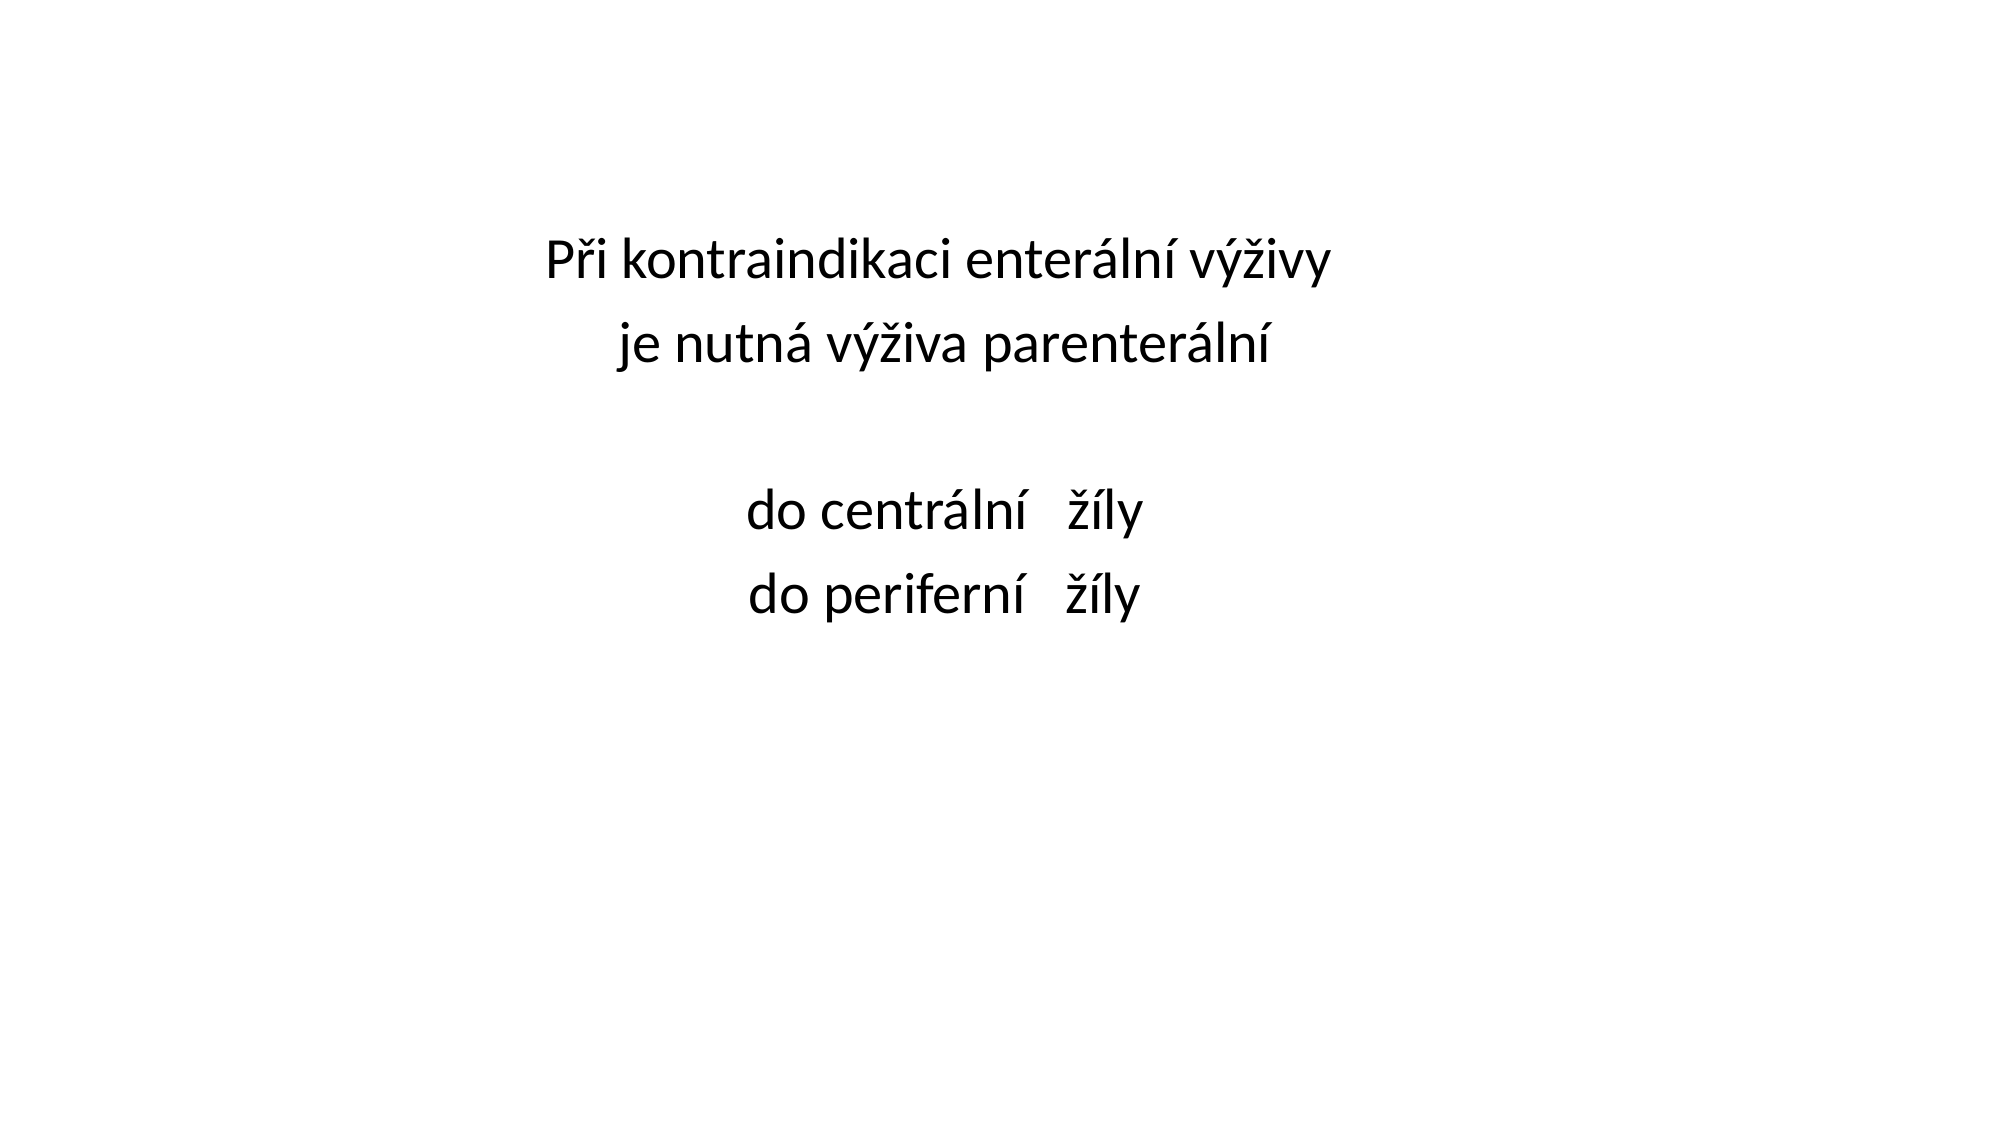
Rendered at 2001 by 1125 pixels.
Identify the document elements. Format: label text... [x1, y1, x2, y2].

list Při kontraindikaci enterální výživy je nutná výživa parenterální do centrální žíly do periferní žíly [313, 129, 1577, 805]
